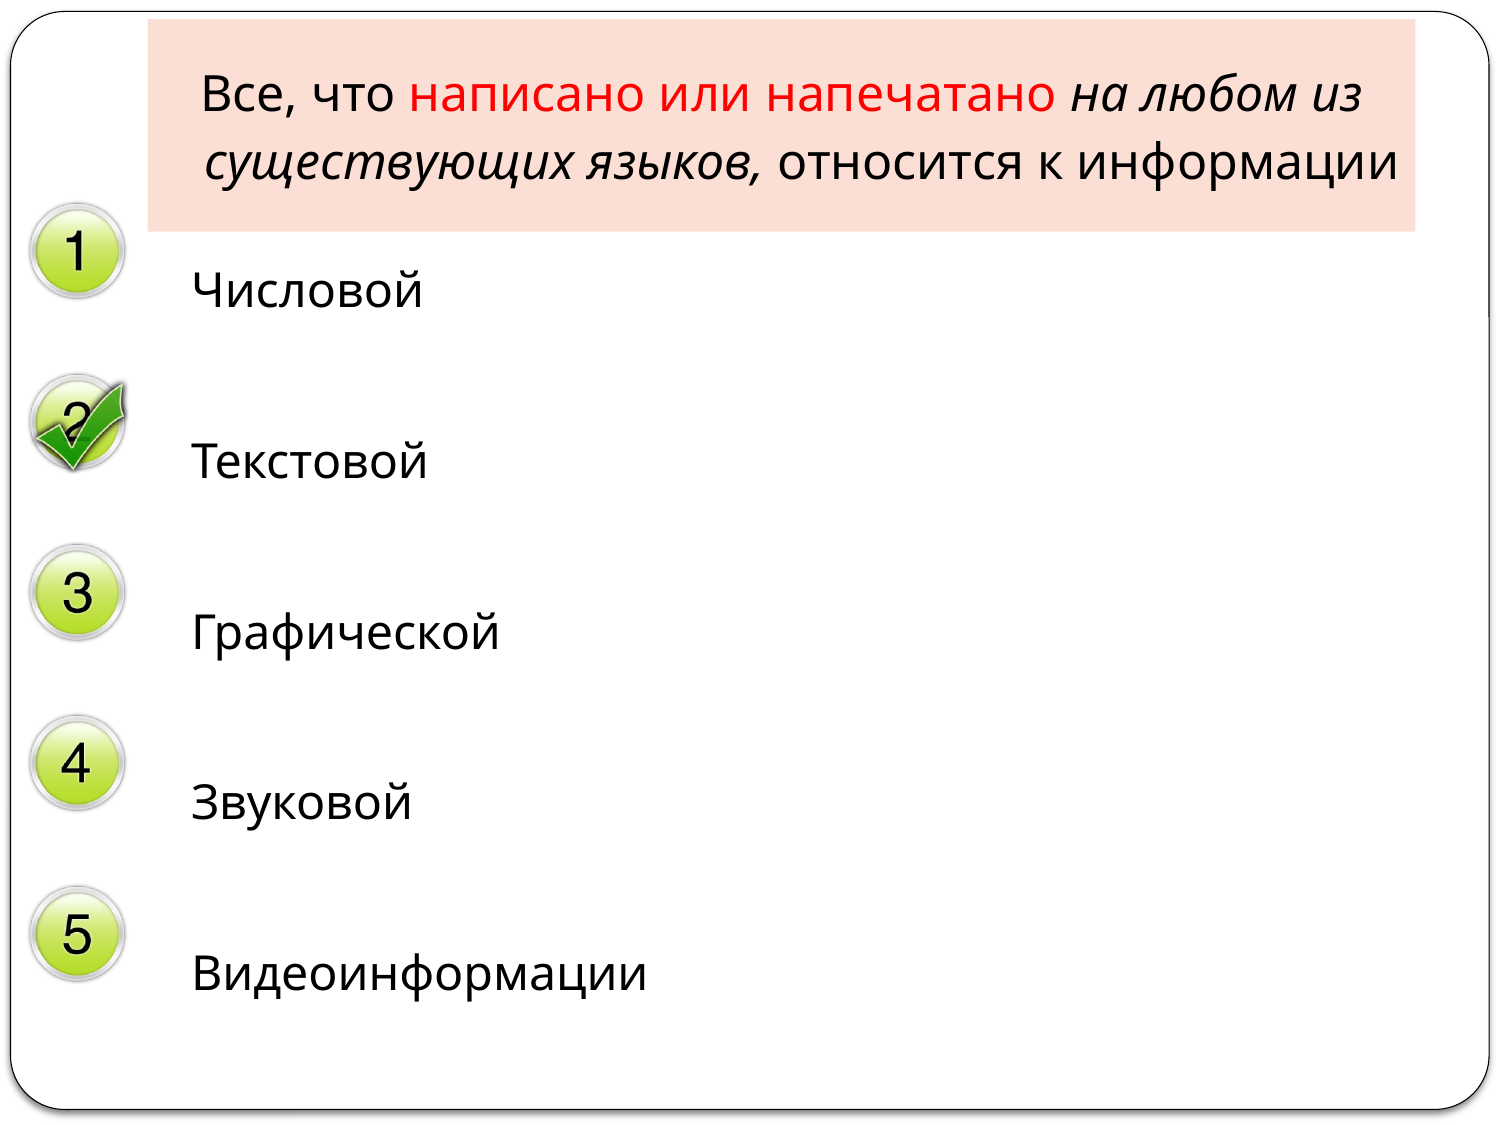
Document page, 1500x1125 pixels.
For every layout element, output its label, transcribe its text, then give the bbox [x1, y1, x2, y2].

list Текстовой [175, 346, 1439, 498]
list Все, что написано или напечатано на любом из существующих языков, относится к информации [147, 19, 1416, 232]
picture [25, 199, 129, 303]
list Звуковой [175, 687, 1439, 839]
picture [25, 540, 129, 645]
picture [25, 882, 129, 986]
list Графической [175, 516, 1439, 669]
list Видеоинформации [175, 858, 1439, 1010]
picture [25, 369, 130, 474]
picture [25, 711, 129, 815]
list Числовой [175, 175, 1439, 327]
